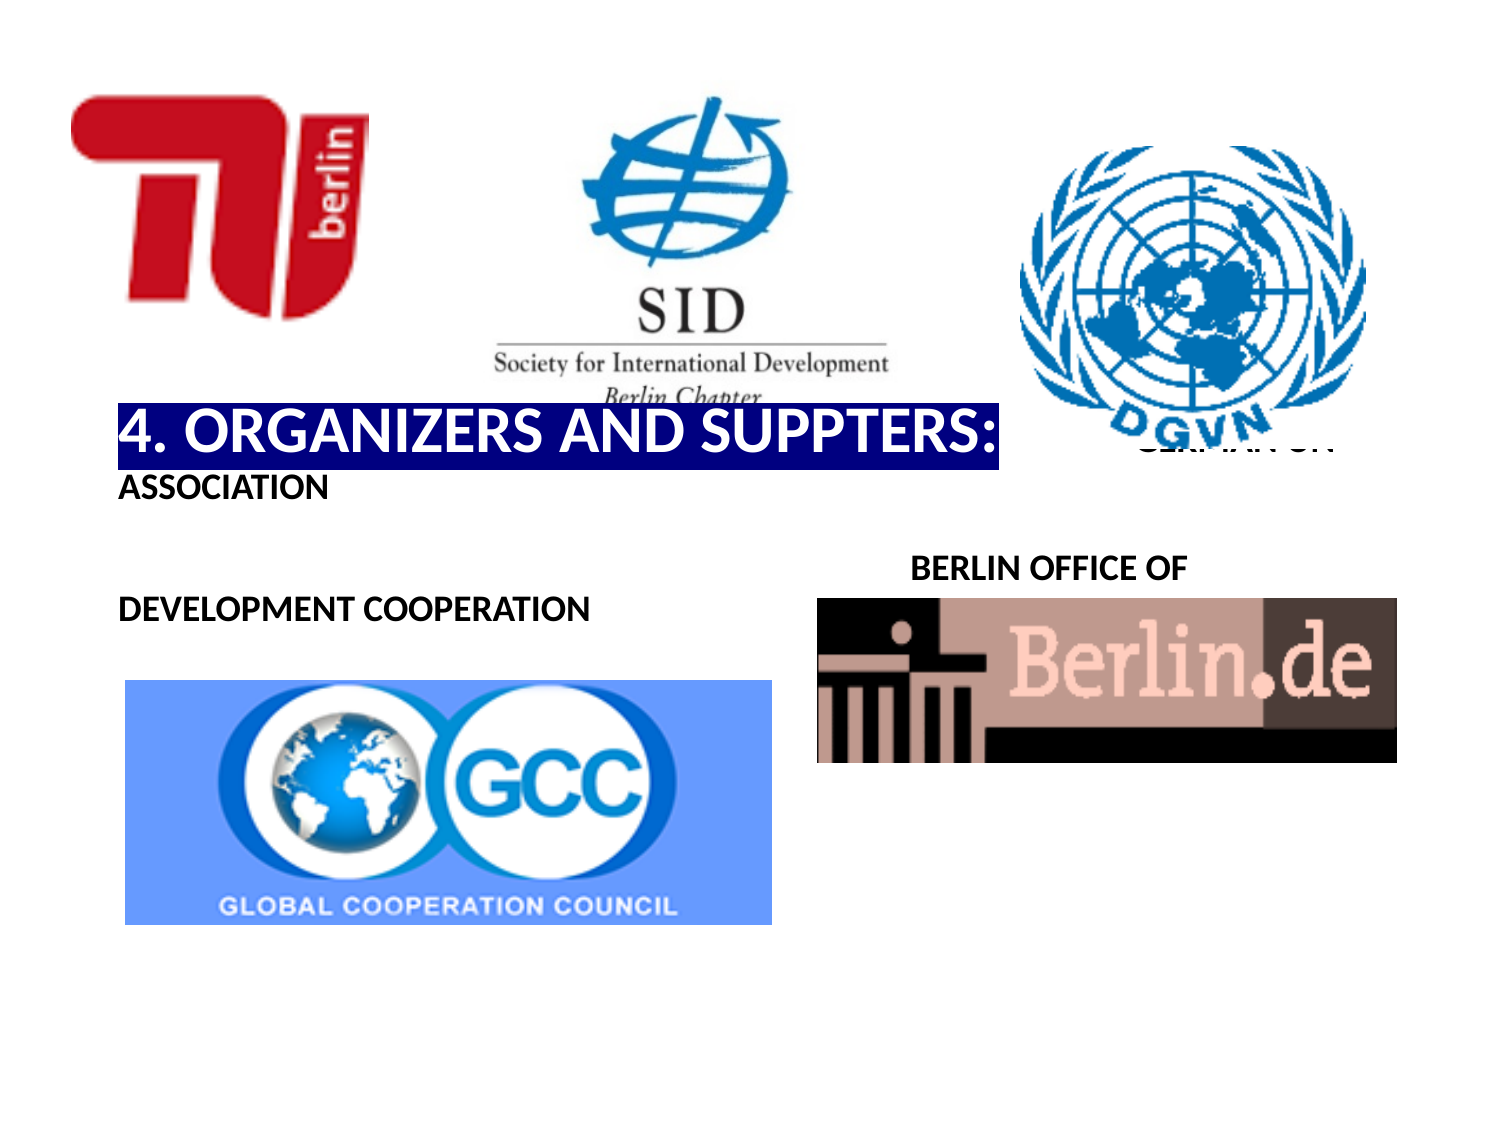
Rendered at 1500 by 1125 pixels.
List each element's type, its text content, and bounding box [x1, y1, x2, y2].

picture [473, 59, 916, 455]
picture [124, 680, 772, 925]
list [71, 59, 369, 360]
title 4. Organizers and suppters: German UN Association Berlin Office of Development Cooperation [103, 59, 1397, 1050]
picture [817, 598, 1397, 763]
picture [1020, 146, 1366, 449]
